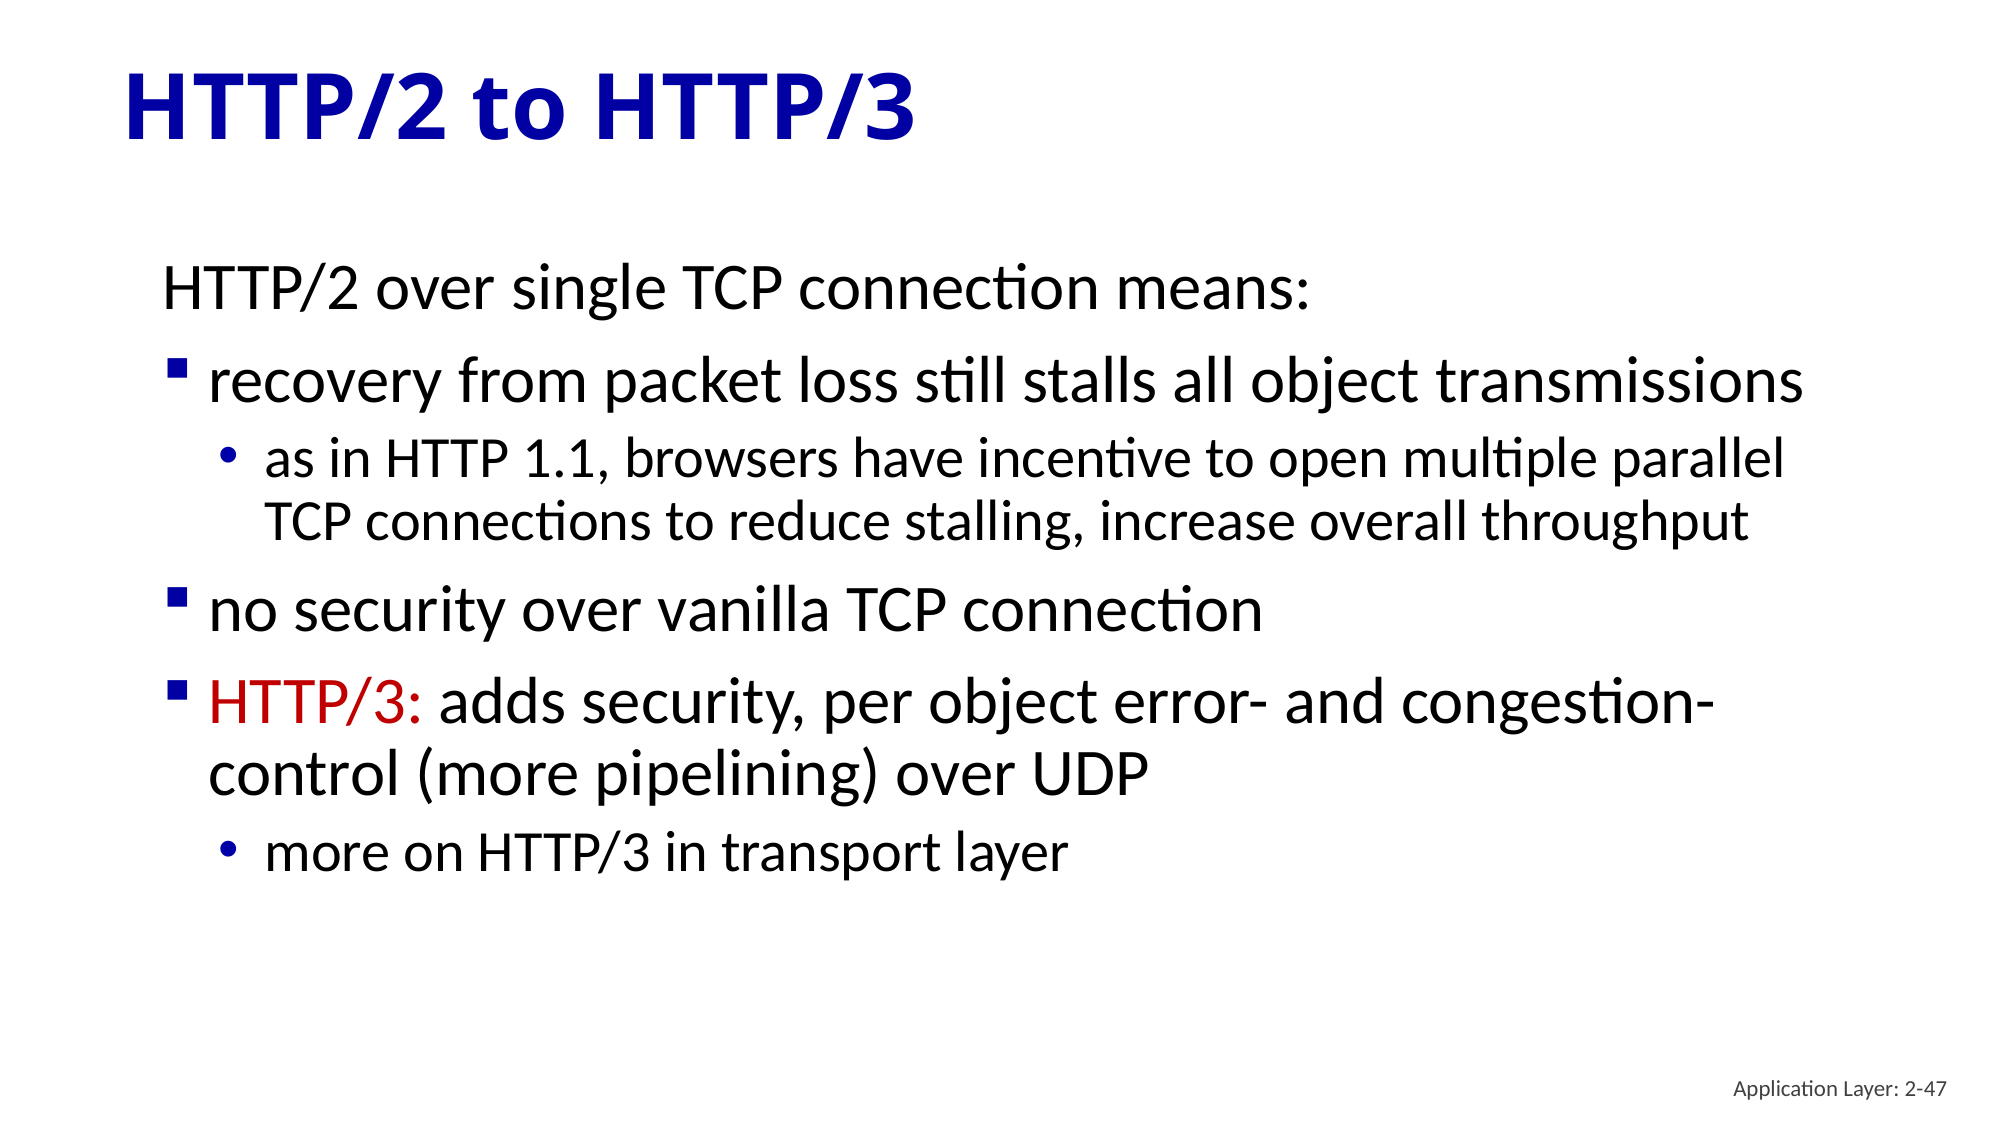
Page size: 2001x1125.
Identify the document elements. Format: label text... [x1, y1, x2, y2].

text_box HTTP/2 over single TCP connection means: recovery from packet loss still stalls all object transmissions as in HTTP 1.1, browsers have incentive to open multiple parallel TCP connections to reduce stalling, increase overall throughput no security over vanilla TCP connection HTTP/3: adds security, per object error- and congestion-control (more pipelining) over UDP more on HTTP/3 in transport layer [136, 244, 1853, 981]
title HTTP/2 to HTTP/3 [106, 36, 1832, 184]
slide_number Application Layer: 2-47 [1512, 1056, 1963, 1117]
